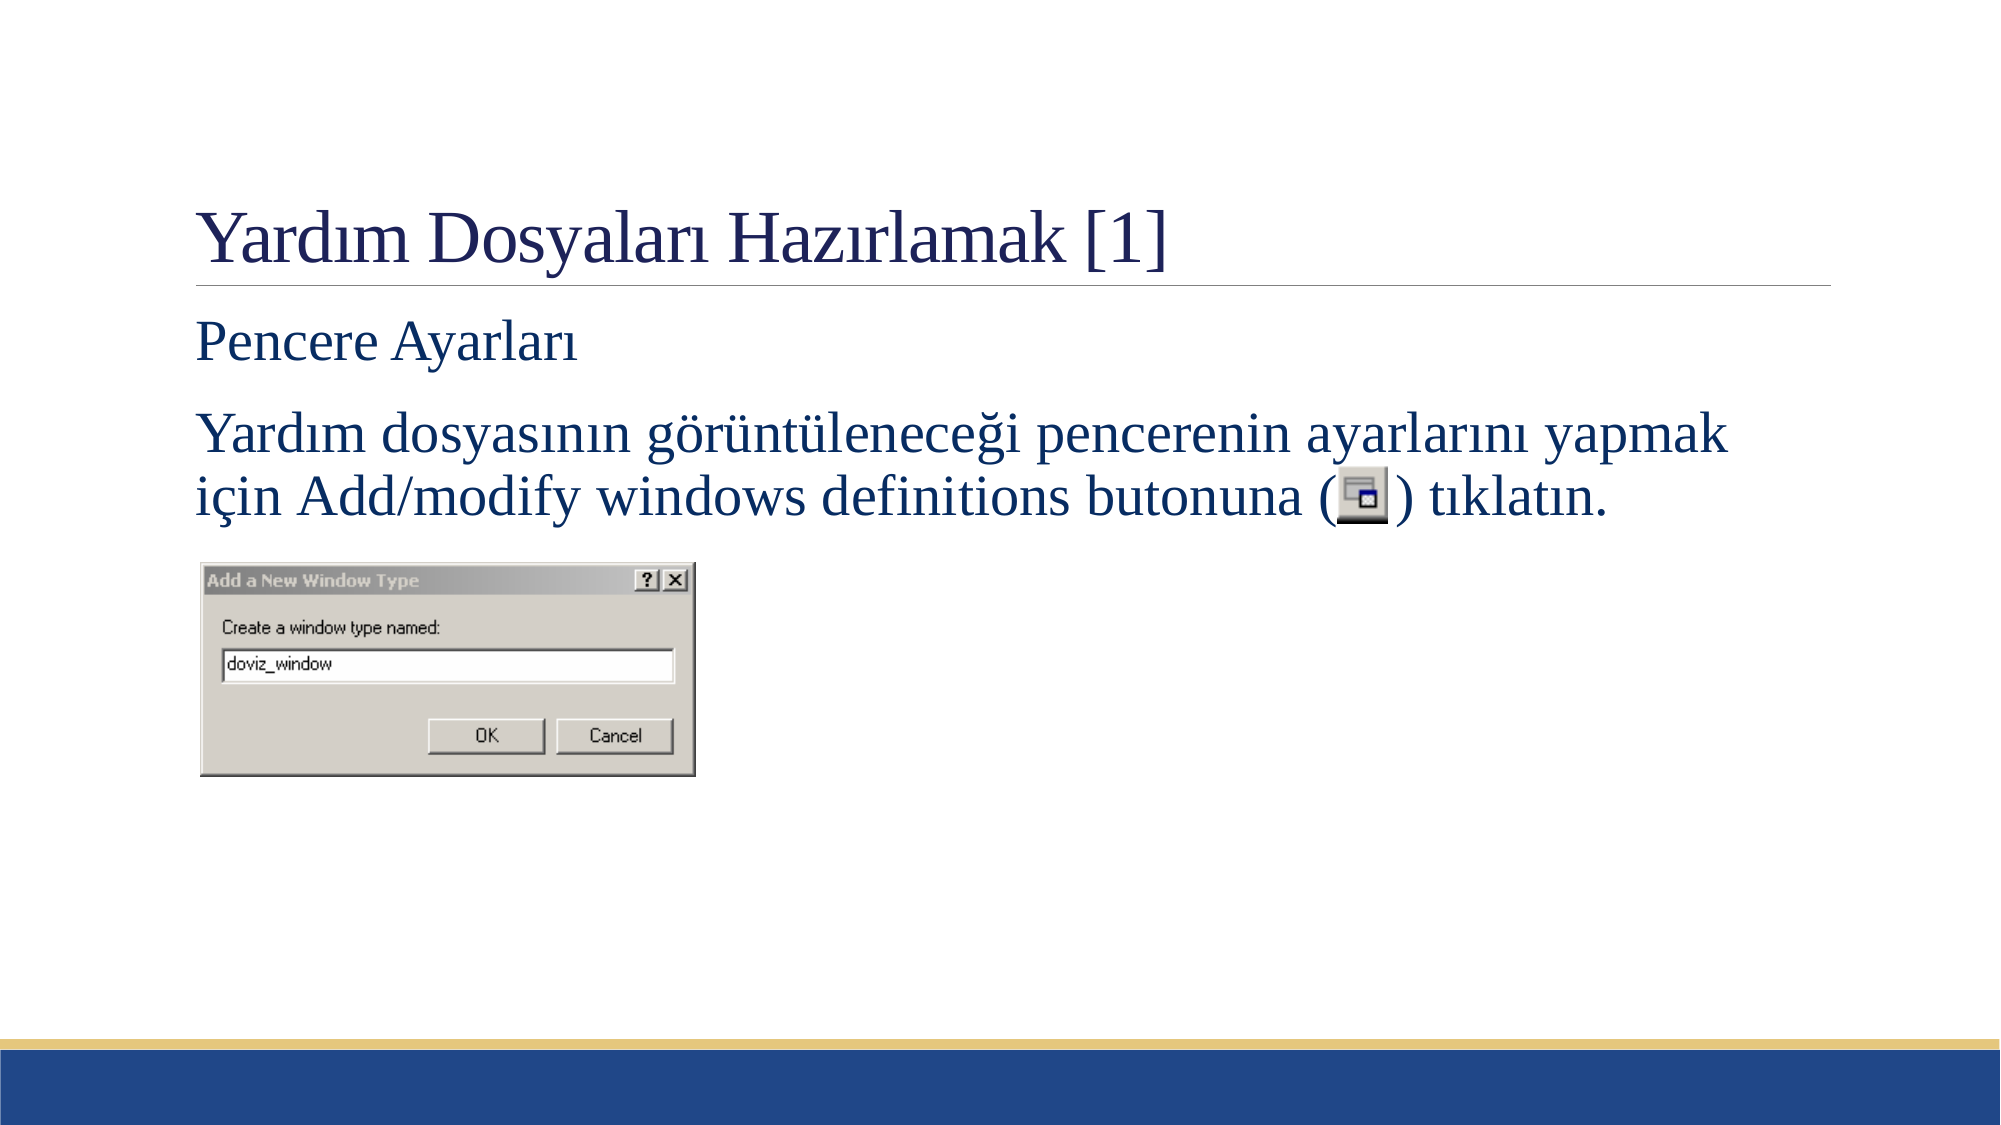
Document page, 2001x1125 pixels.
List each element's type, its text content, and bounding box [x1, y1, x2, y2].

picture [199, 561, 696, 778]
list Pencere Ayarları Yardım dosyasının görüntüleneceği pencerenin ayarlarını yapmak için Add/modify windows definitions butonuna ( ) tıklatın. [180, 302, 1830, 713]
title Yardım Dosyaları Hazırlamak [1] [180, 47, 1830, 285]
picture [1336, 465, 1388, 524]
